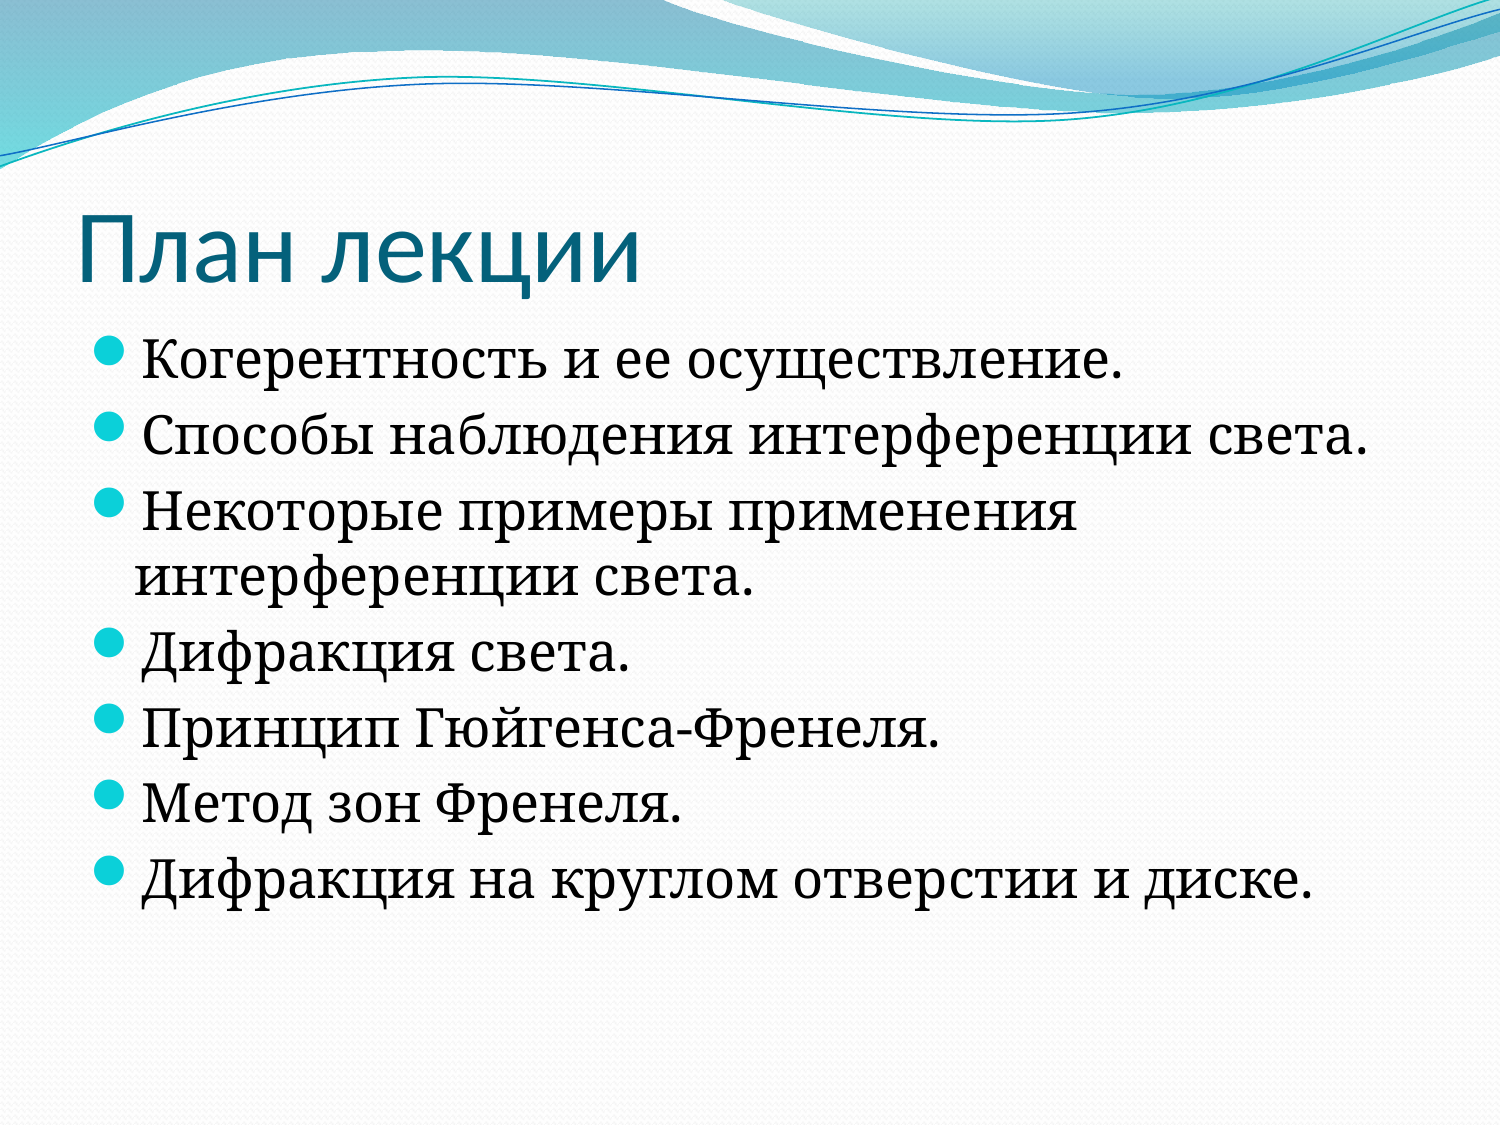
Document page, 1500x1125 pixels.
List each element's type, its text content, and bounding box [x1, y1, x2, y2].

title План лекции [75, 115, 1425, 303]
list Когерентность и ее осуществление. Способы наблюдения интерференции света. Некоторые примеры применения интерференции света. Дифракция света. Принцип Гюйгенса-Френеля. Метод зон Френеля. Дифракция на круглом отверстии и диске. [75, 317, 1425, 1038]
